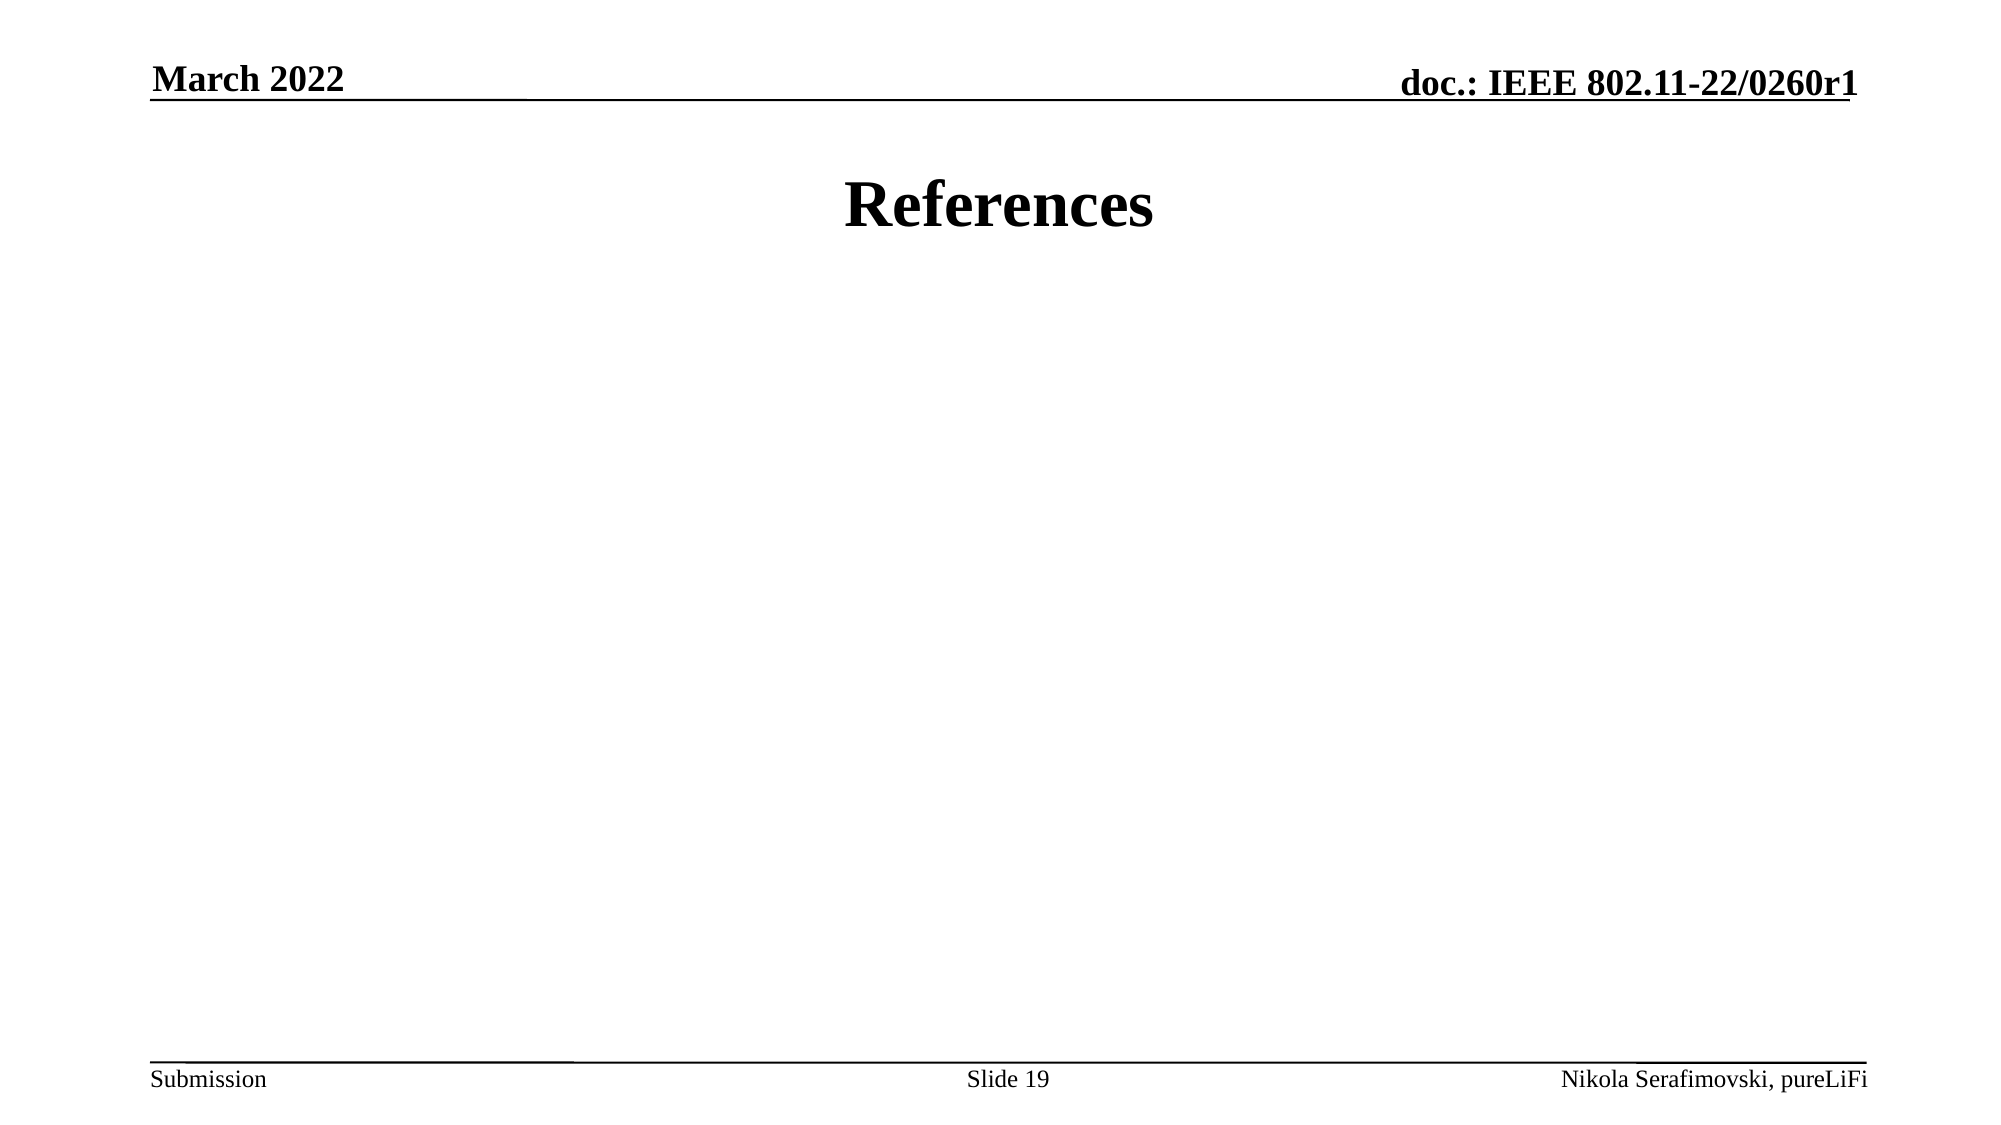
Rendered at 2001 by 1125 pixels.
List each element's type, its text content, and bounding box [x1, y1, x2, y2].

slide_number Slide 19 [950, 1061, 1067, 1123]
title References [149, 112, 1850, 288]
footer Nikola Serafimovski, pureLiFi [1171, 1061, 1869, 1093]
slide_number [152, 54, 563, 100]
